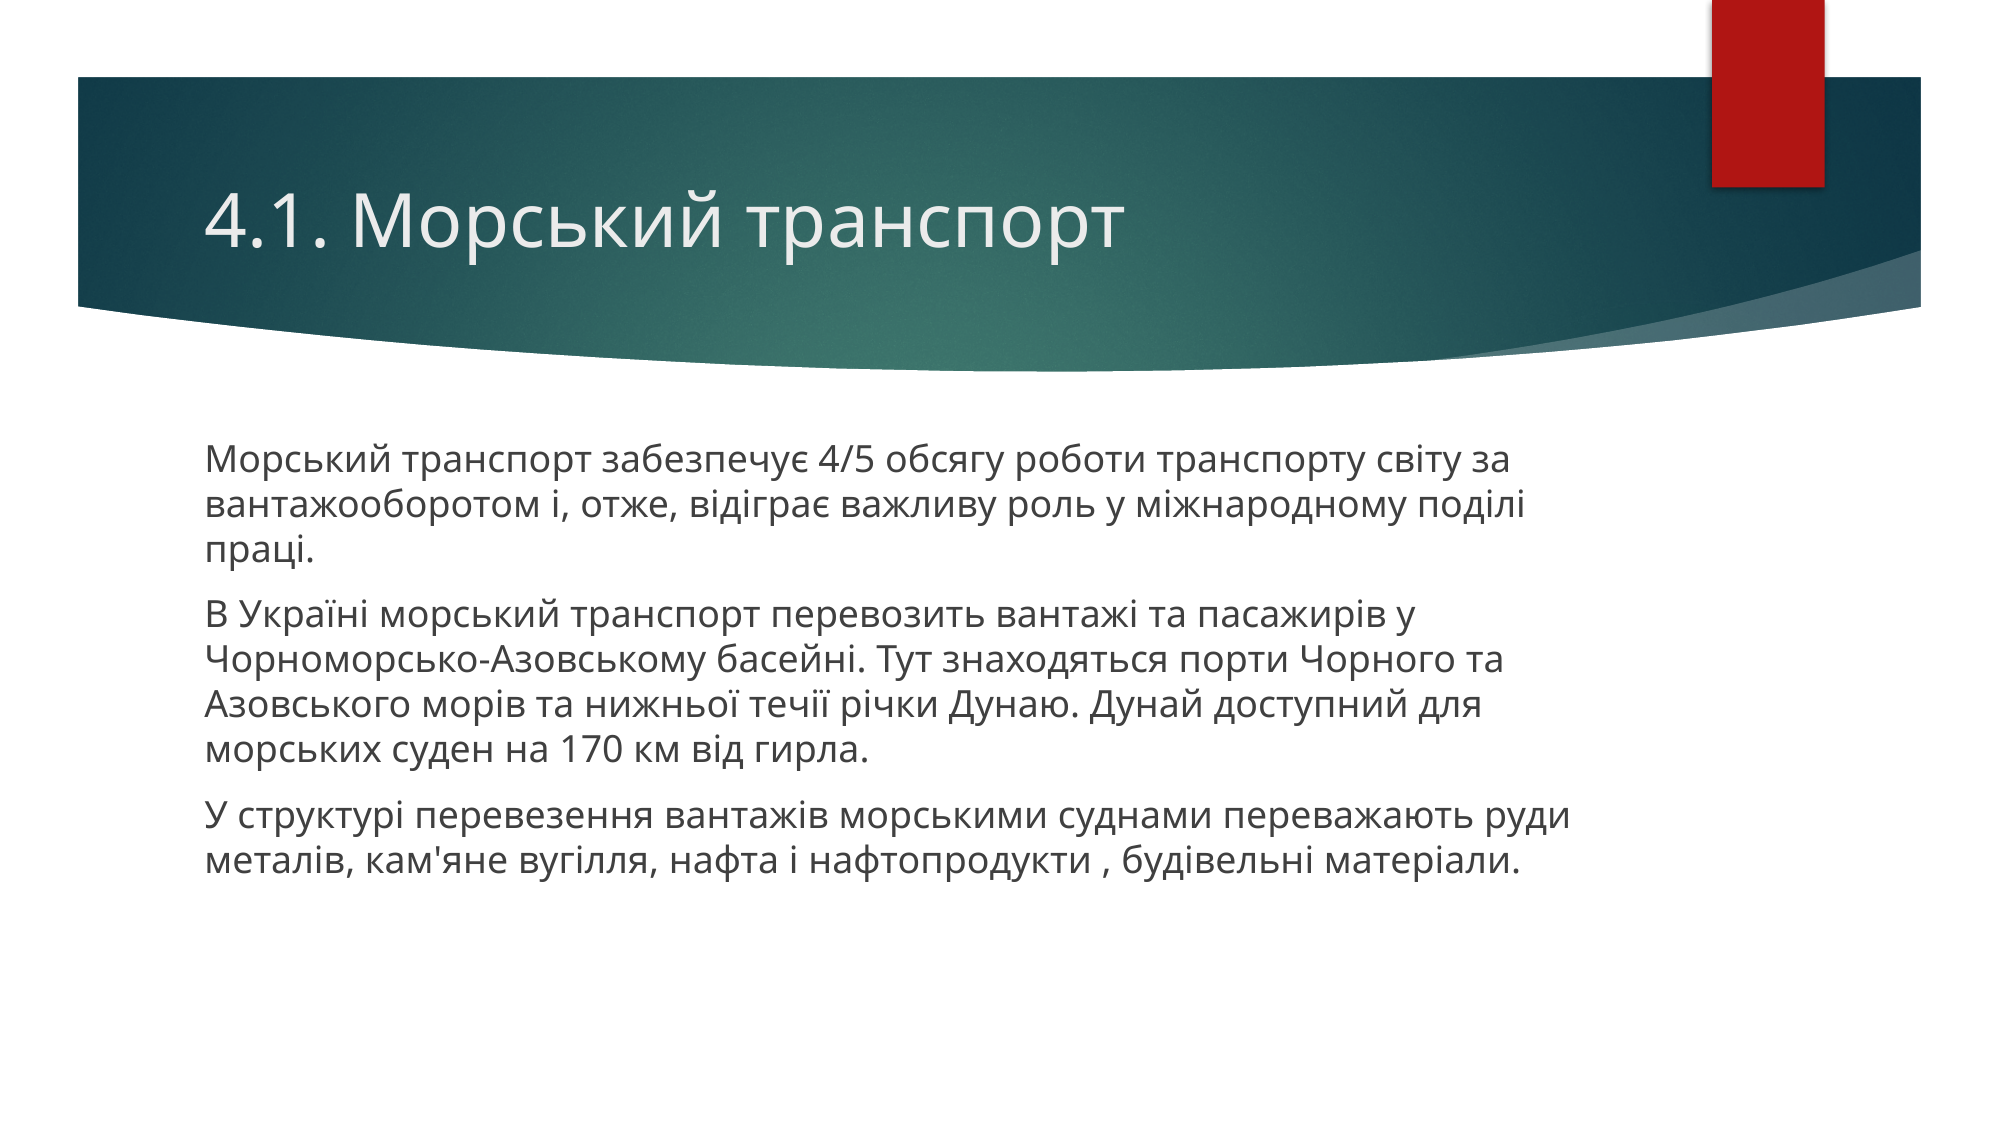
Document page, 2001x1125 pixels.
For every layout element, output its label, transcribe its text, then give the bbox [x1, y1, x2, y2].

title 4.1. Морський транспорт [189, 159, 1638, 276]
list Морський транспорт забезпечує 4/5 обсягу роботи транспорту світу за вантажооборотом і, отже, відіграє важливу роль у міжнародному поділі праці. В Україні морський транспорт перевозить вантажі та пасажирів у Чорноморсько-Азовському басейні. Тут знаходяться порти Чорного та Азовського морів та нижньої течії річки Дунаю. Дунай доступний для морських суден на 170 км від гирла. У структурі перевезення вантажів морськими суднами переважають руди металів, кам'яне вугілля, нафта і нафтопродукти , будівельні матеріали. [189, 427, 1638, 988]
